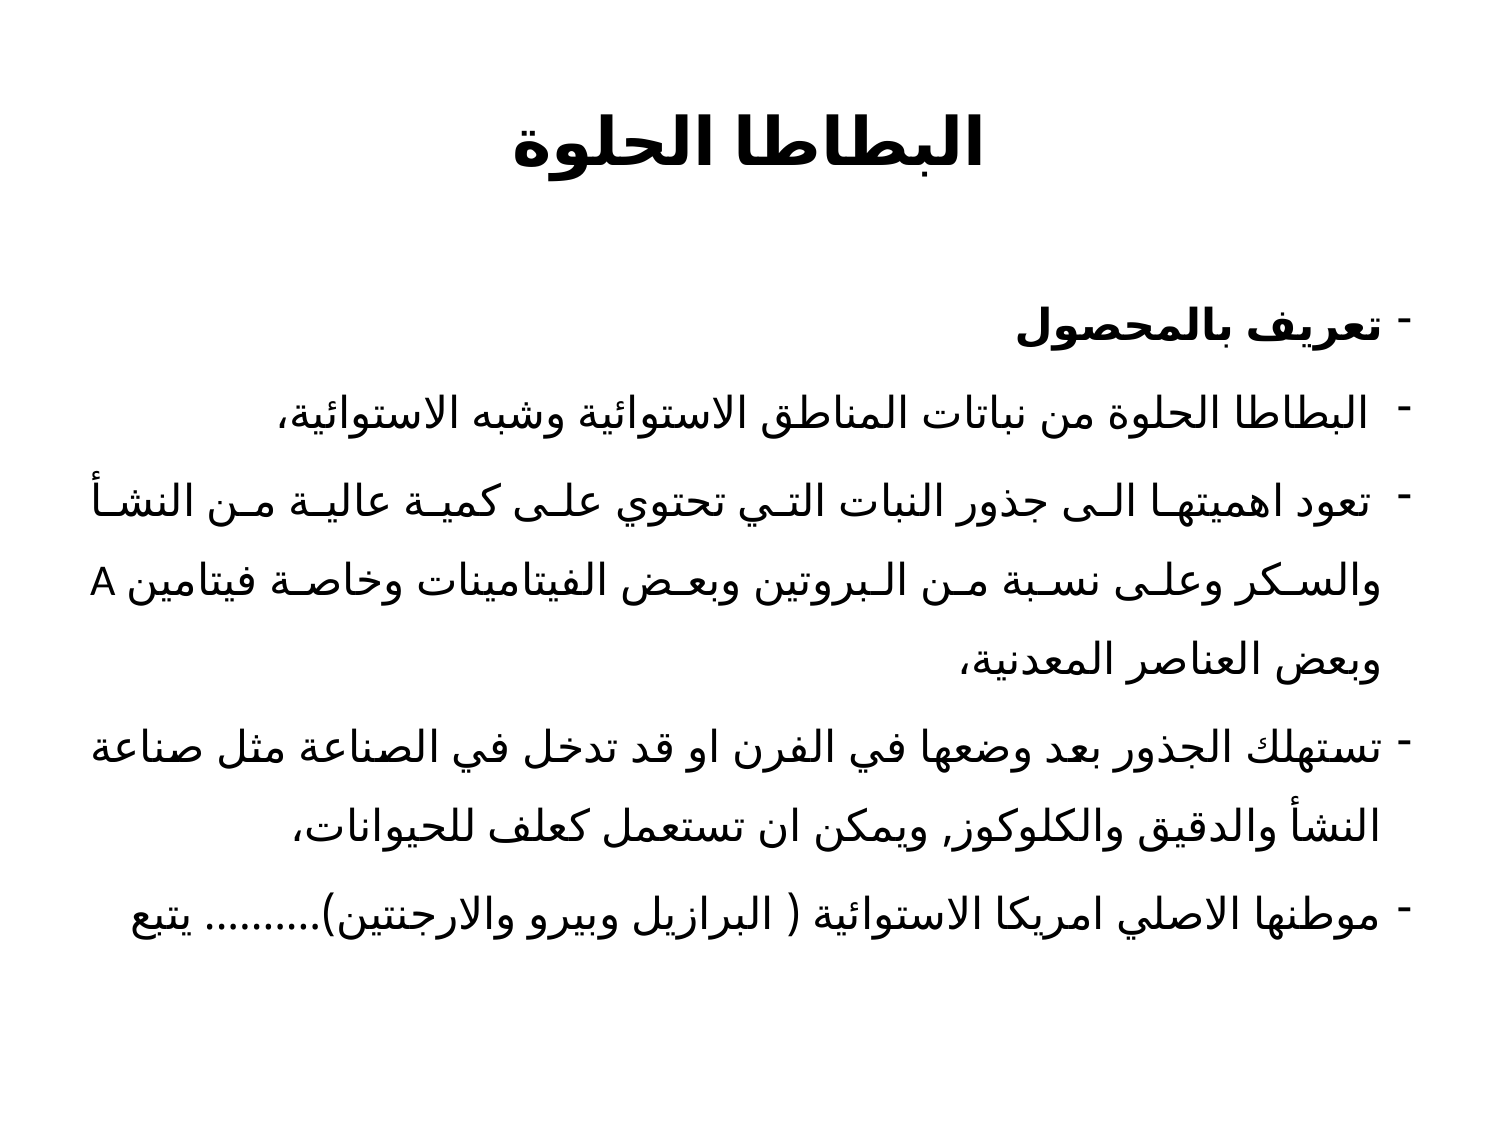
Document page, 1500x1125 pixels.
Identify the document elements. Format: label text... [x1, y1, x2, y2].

title البطاطا الحلوة [75, 45, 1425, 233]
list تعريف بالمحصول البطاطا الحلوة من نباتات المناطق الاستوائية وشبه الاستوائية، تعود اهميتها الى جذور النبات التي تحتوي على كمية عالية من النشأ والسكر وعلى نسبة من البروتين وبعض الفيتامينات وخاصة فيتامين A وبعض العناصر المعدنية، تستهلك الجذور بعد وضعها في الفرن او قد تدخل في الصناعة مثل صناعة النشأ والدقيق والكلوكوز, ويمكن ان تستعمل كعلف للحيوانات، موطنها الاصلي امريكا الاستوائية ( البرازيل وبيرو والارجنتين).......... يتبع [75, 262, 1425, 1005]
